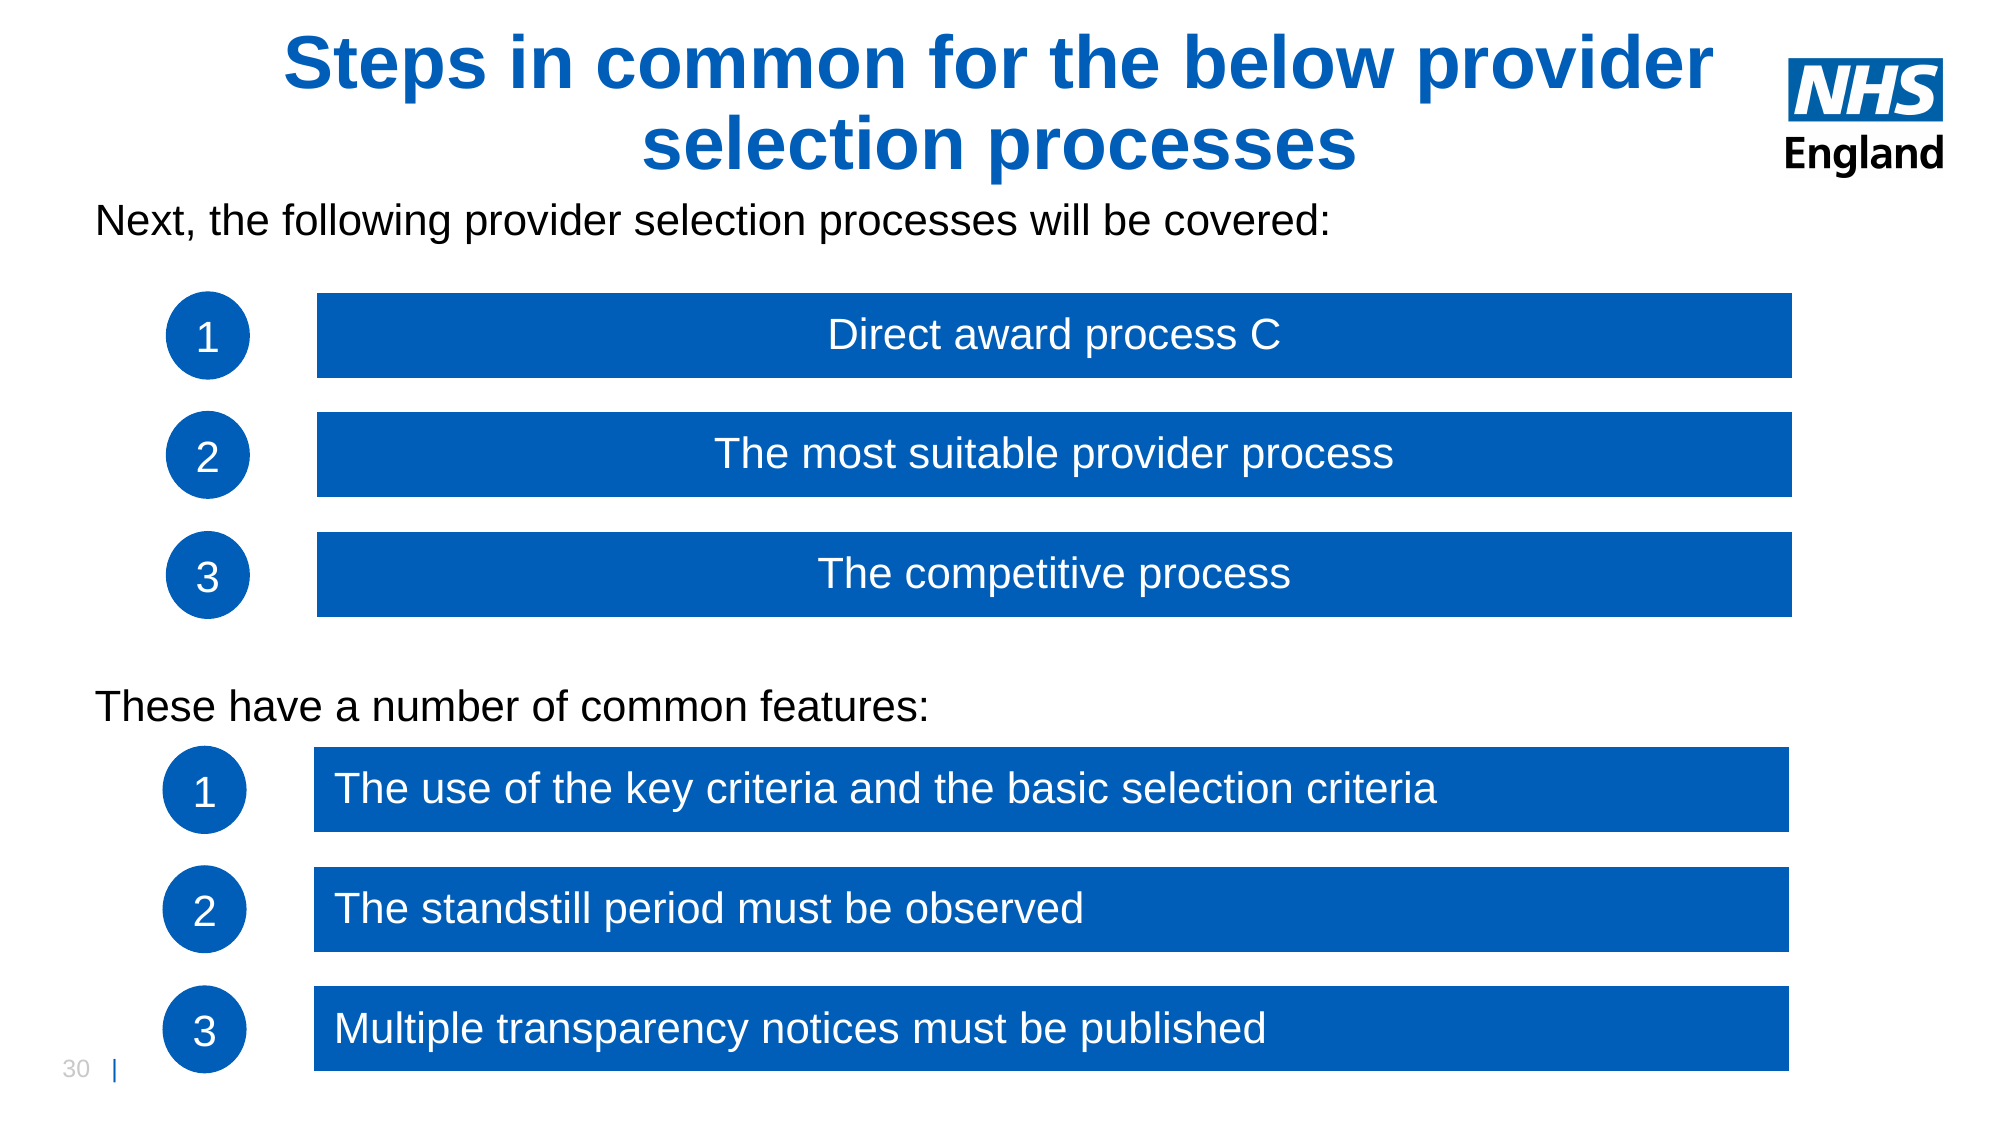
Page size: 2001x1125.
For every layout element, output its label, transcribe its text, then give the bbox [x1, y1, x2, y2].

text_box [166, 291, 1793, 618]
title Steps in common for the below provider selection processes [244, 25, 1756, 184]
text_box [163, 746, 1790, 834]
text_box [163, 985, 1790, 1073]
text_box These have a number of common features: [79, 670, 972, 738]
text_box Next, the following provider selection processes will be covered: [80, 184, 1920, 252]
picture [1786, 58, 1943, 178]
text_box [163, 865, 1790, 953]
